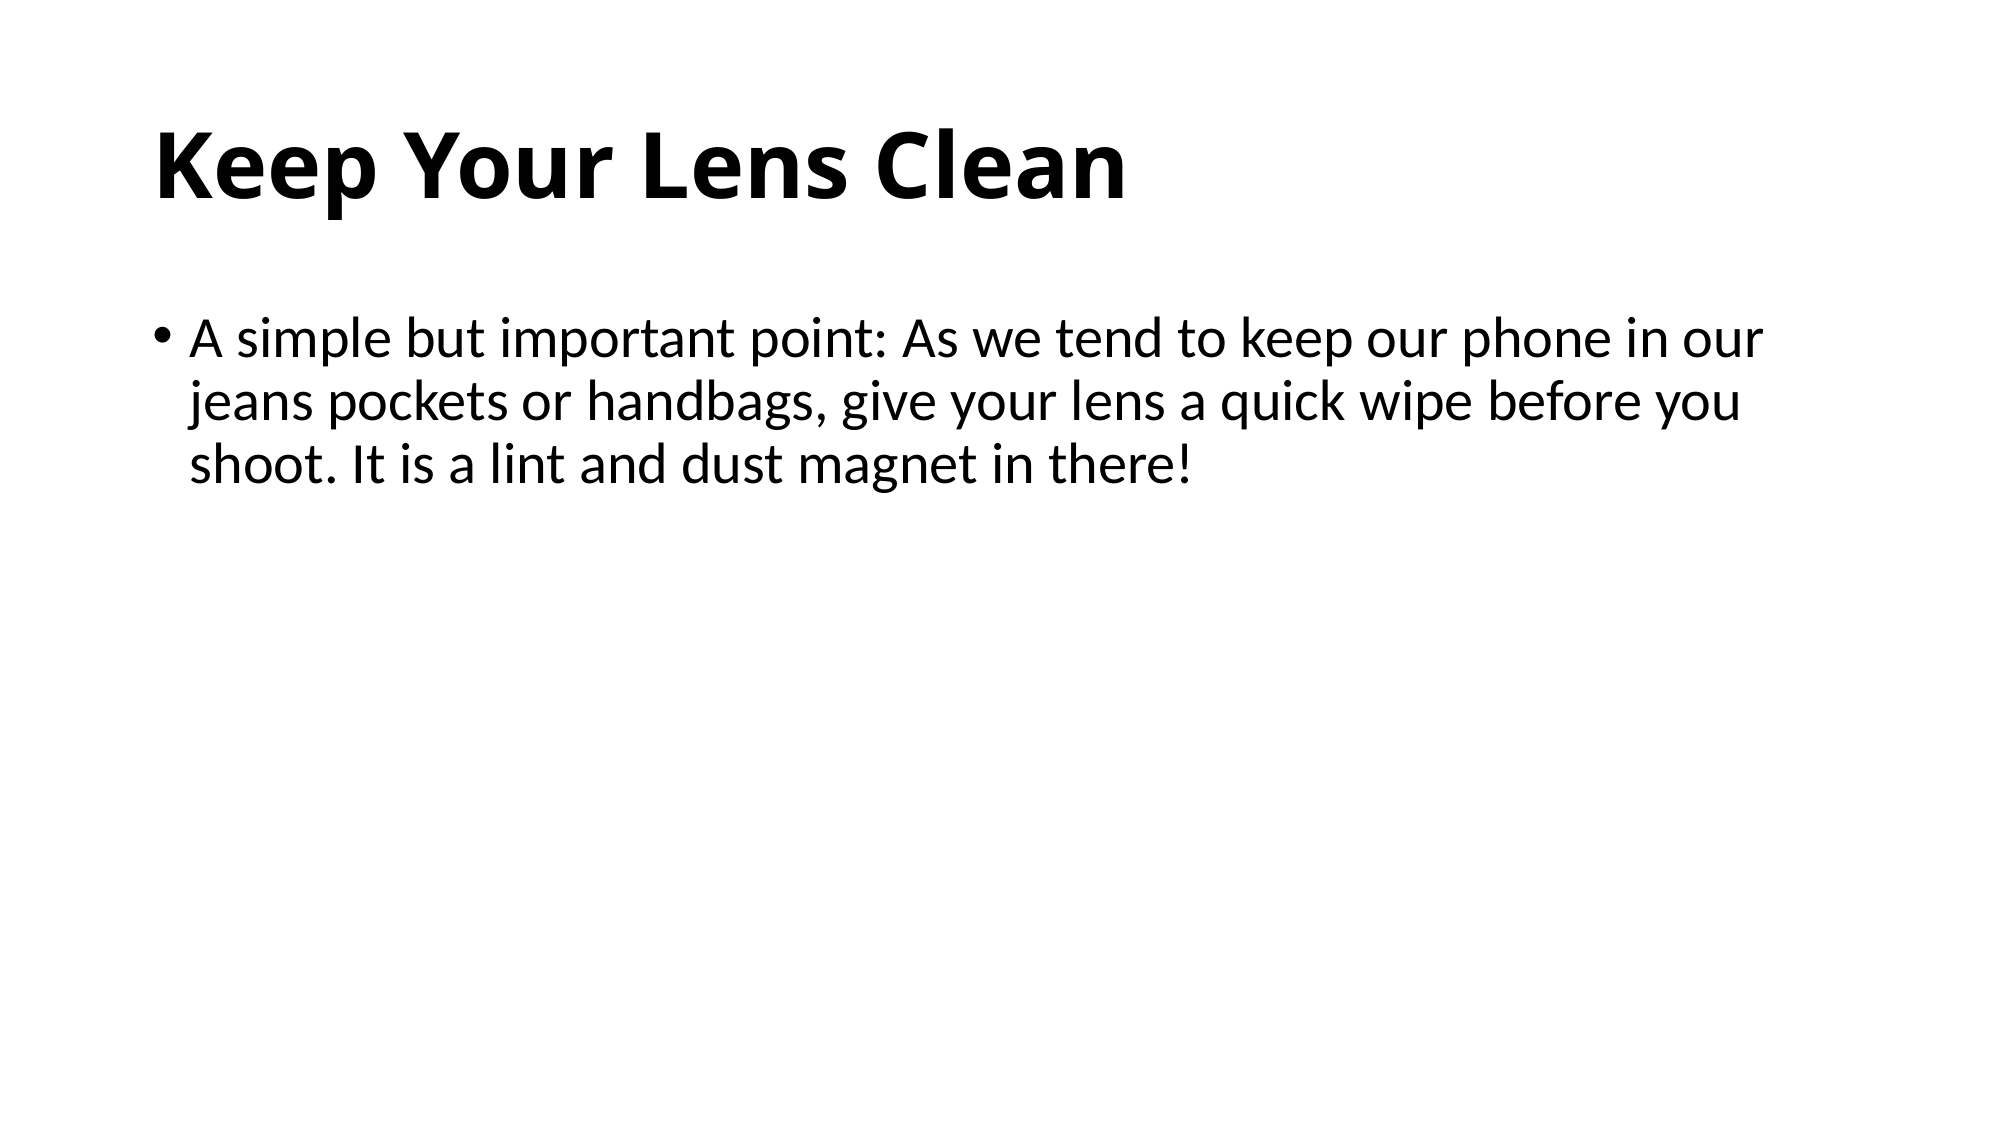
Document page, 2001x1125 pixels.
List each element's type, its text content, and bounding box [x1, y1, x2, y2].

title Keep Your Lens Clean [137, 59, 1863, 278]
list A simple but important point: As we tend to keep our phone in our jeans pockets or handbags, give your lens a quick wipe before you shoot. It is a lint and dust magnet in there! [137, 299, 1863, 1014]
